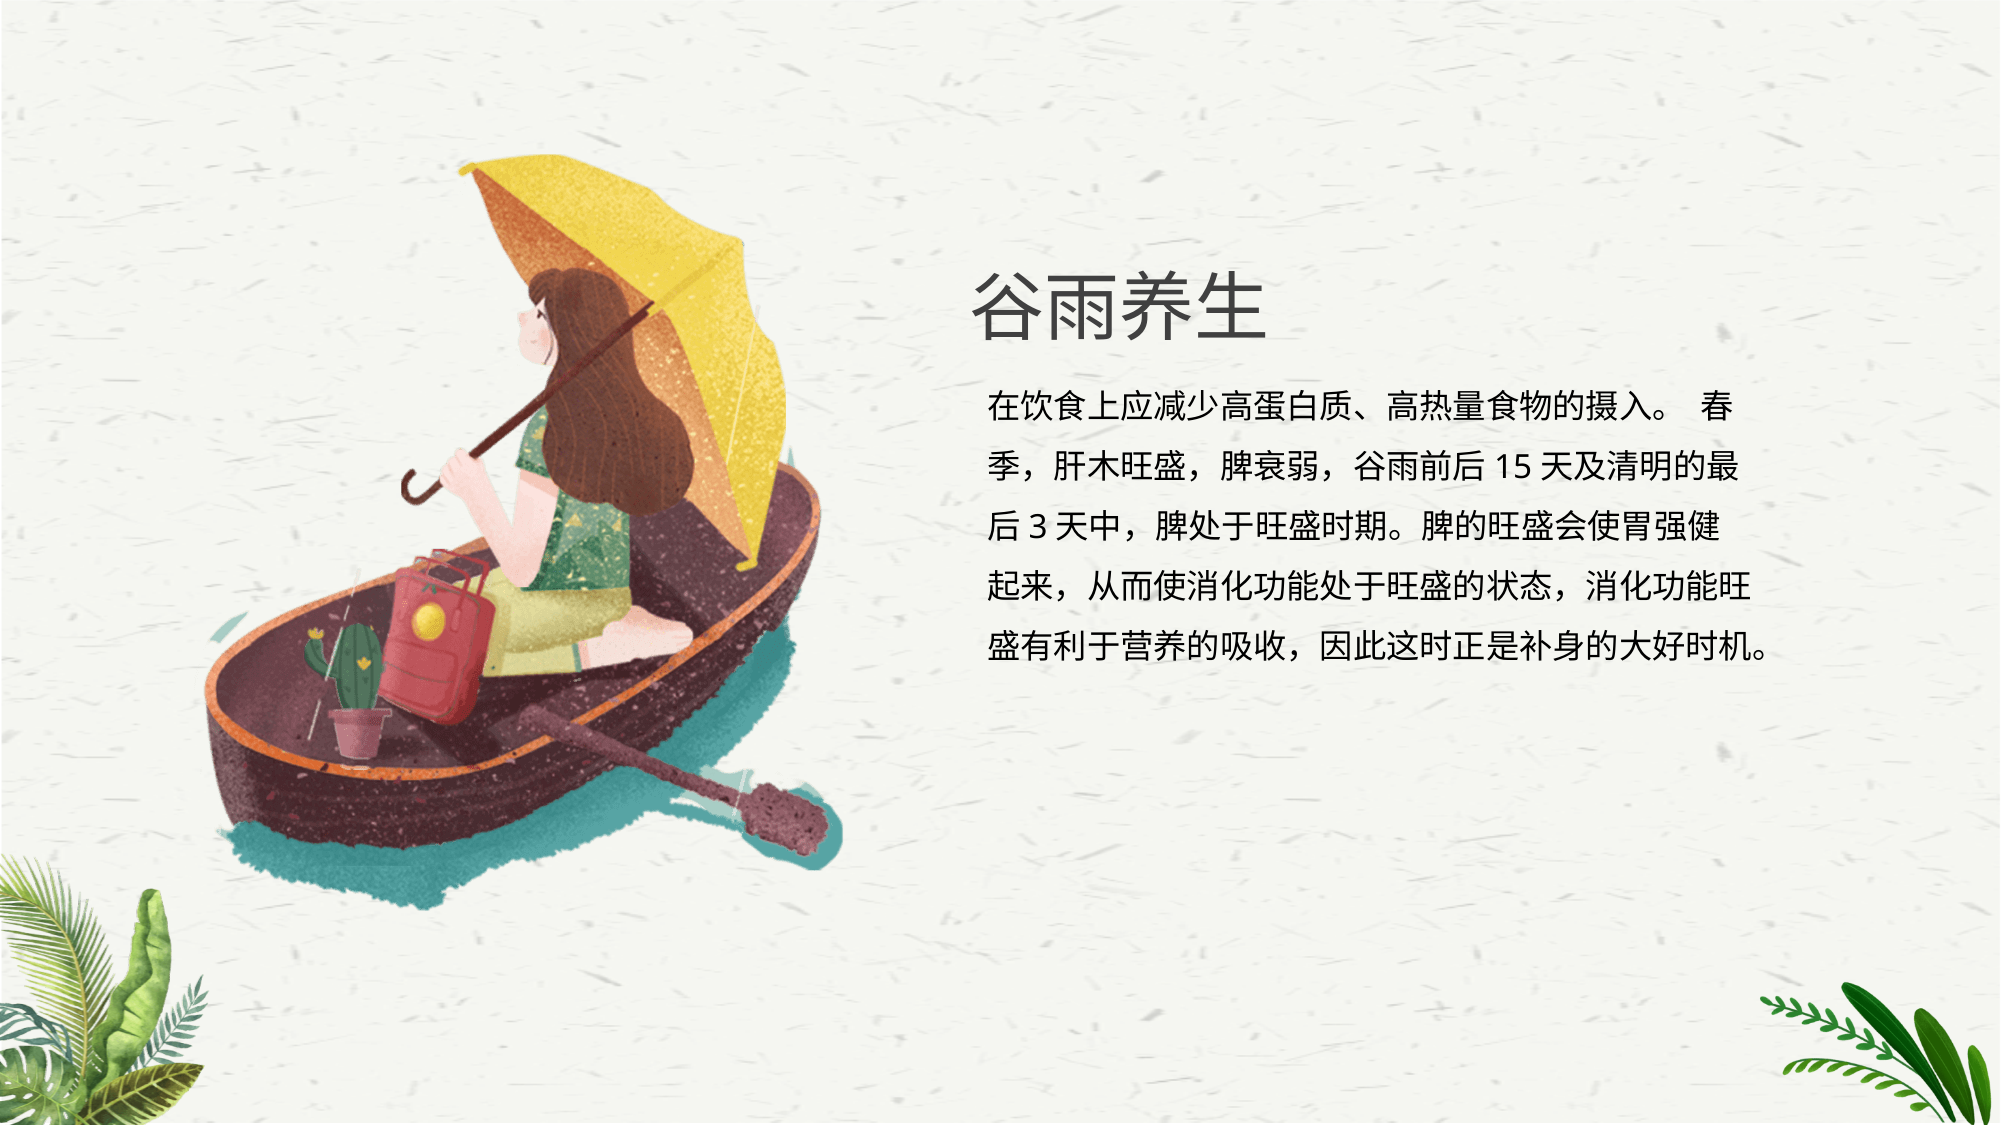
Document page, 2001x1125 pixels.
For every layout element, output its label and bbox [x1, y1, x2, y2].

text_box [955, 206, 1768, 737]
picture [0, 1, 2001, 1125]
